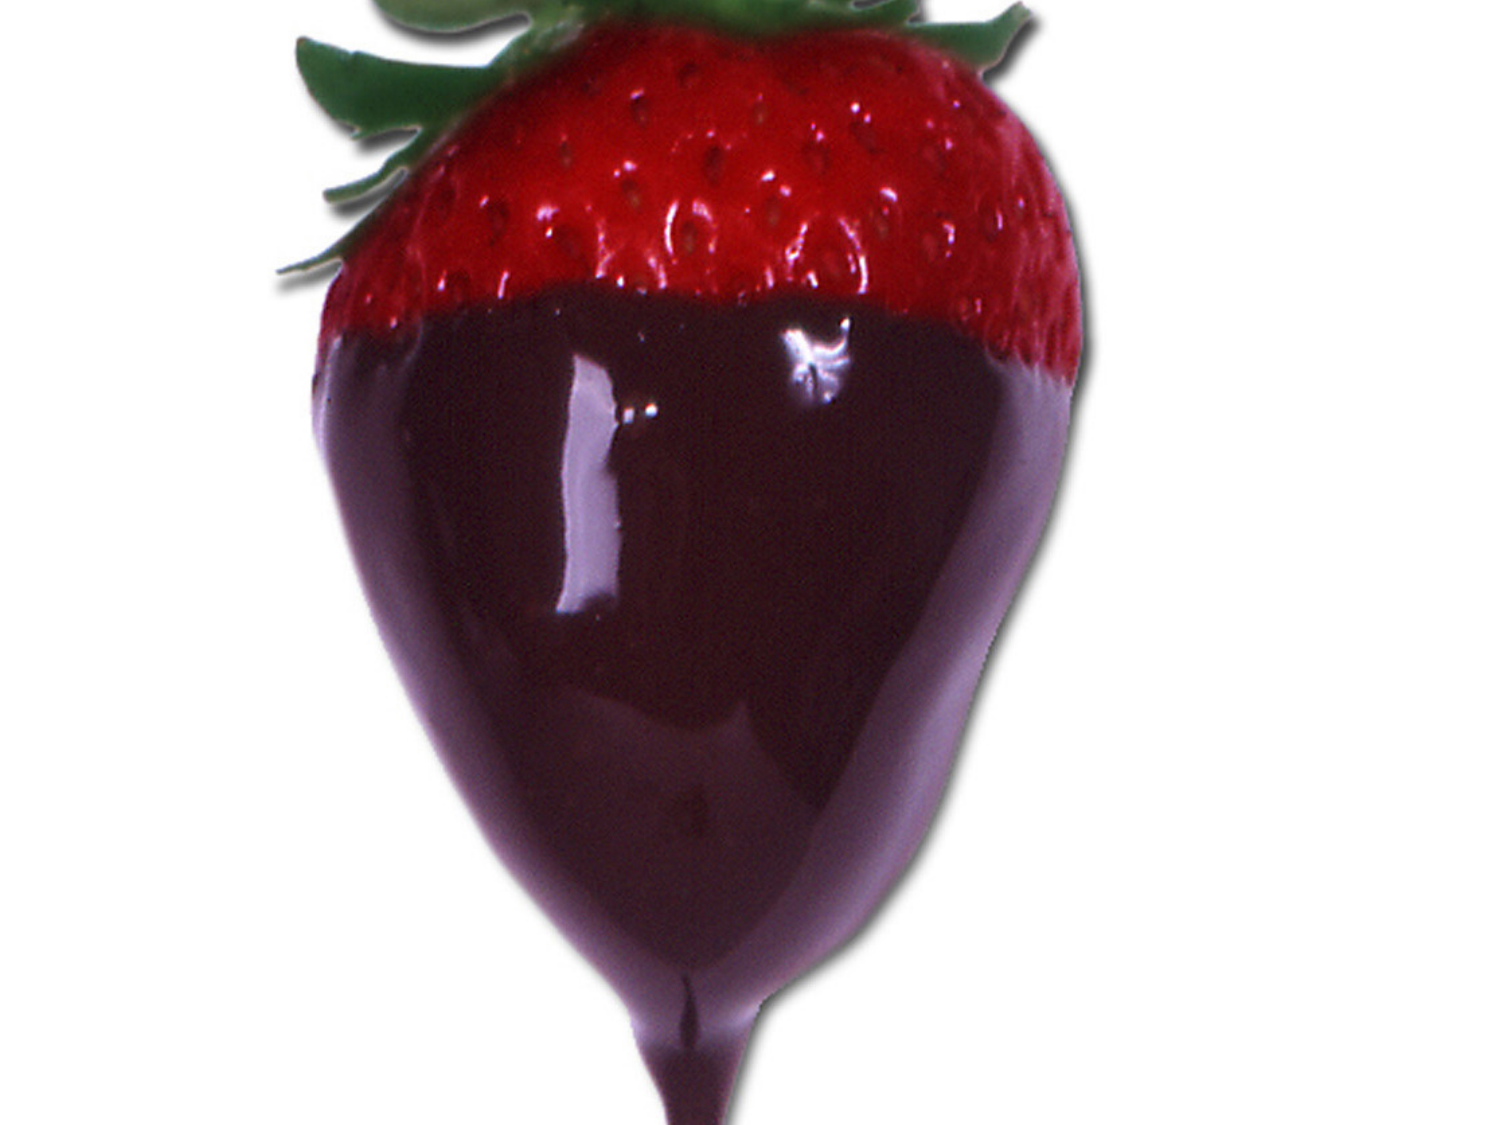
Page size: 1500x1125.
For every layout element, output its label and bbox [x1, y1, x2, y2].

picture [116, 0, 1327, 1125]
